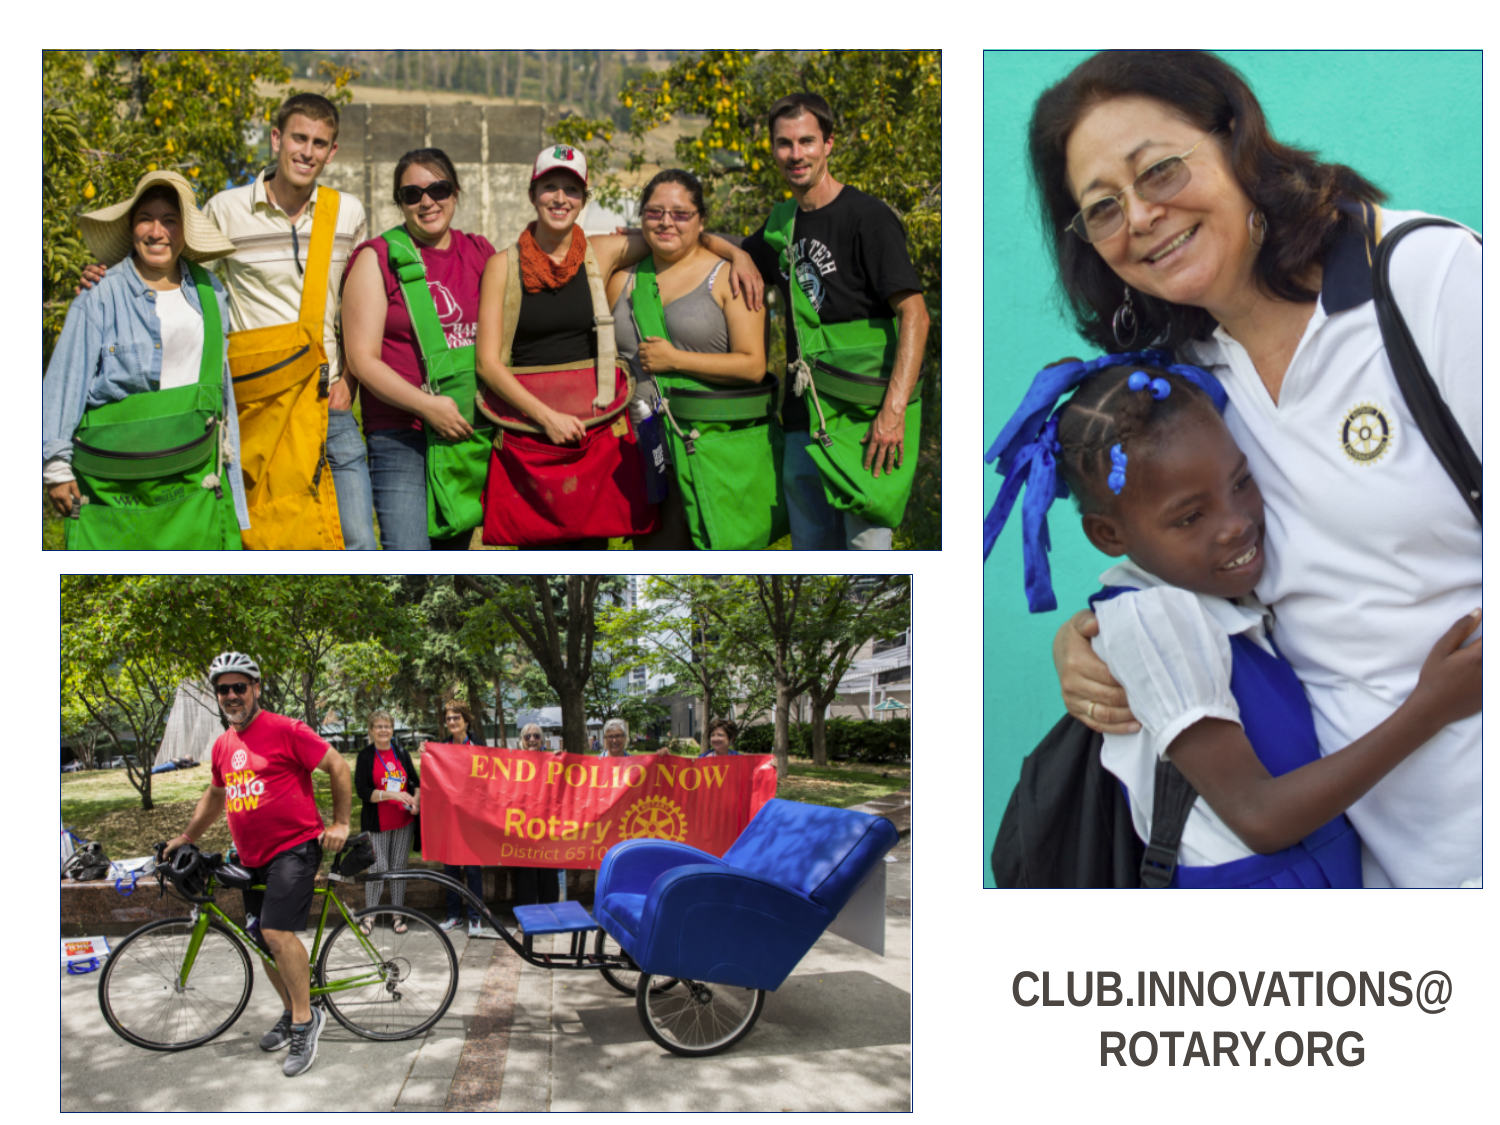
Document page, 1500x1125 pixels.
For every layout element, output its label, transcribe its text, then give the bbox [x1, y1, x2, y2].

text_box CLUB.INNOVATIONS@ ROTARY.ORG [917, 948, 1500, 1084]
picture [41, 49, 942, 551]
picture [983, 49, 1483, 889]
picture [60, 574, 913, 1113]
